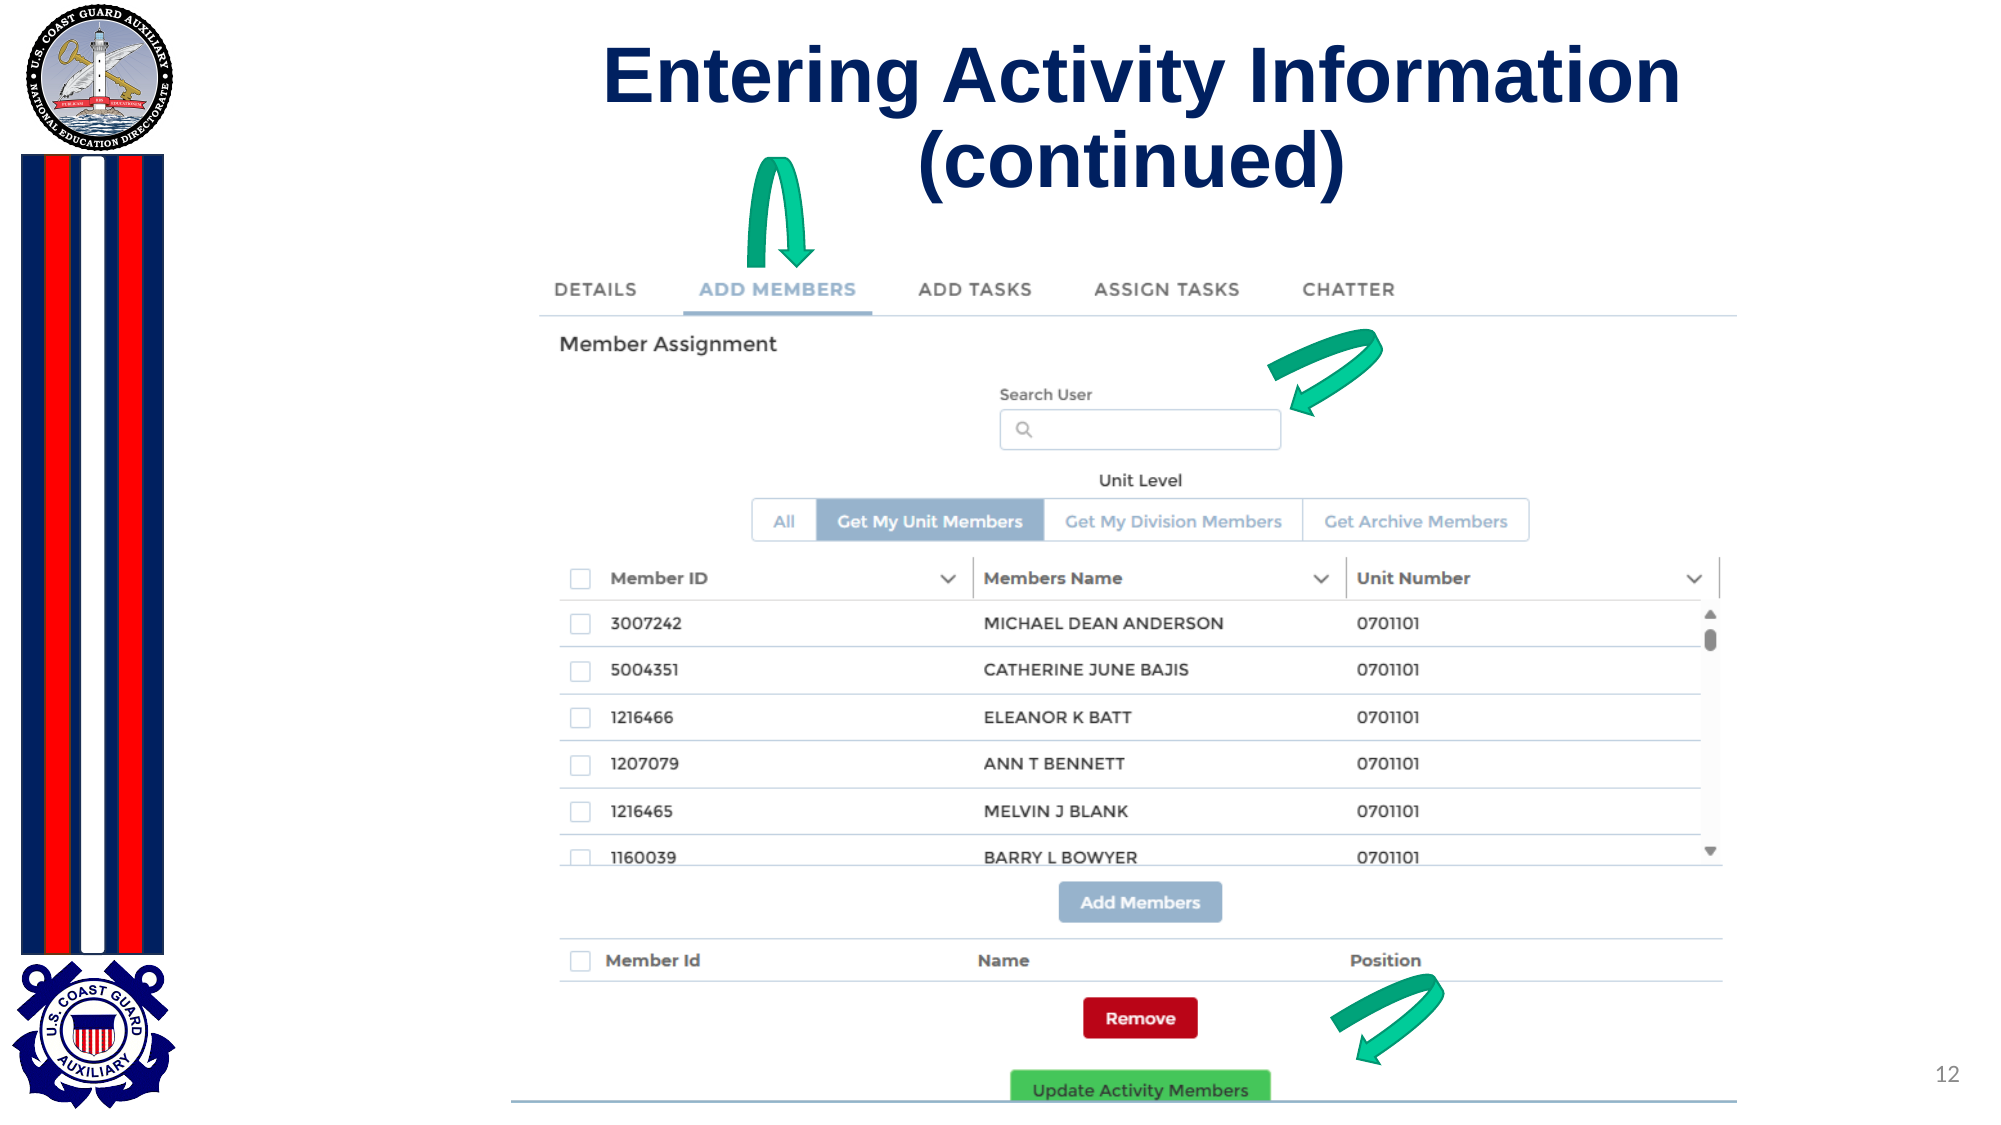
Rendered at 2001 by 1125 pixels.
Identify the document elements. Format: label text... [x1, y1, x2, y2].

picture [21, 0, 178, 156]
picture [0, 941, 189, 1123]
text_box [748, 157, 805, 238]
picture [511, 238, 1737, 1103]
title Entering Activity Information (continued) [289, 25, 1975, 213]
slide_number 12 [1837, 1042, 1975, 1103]
